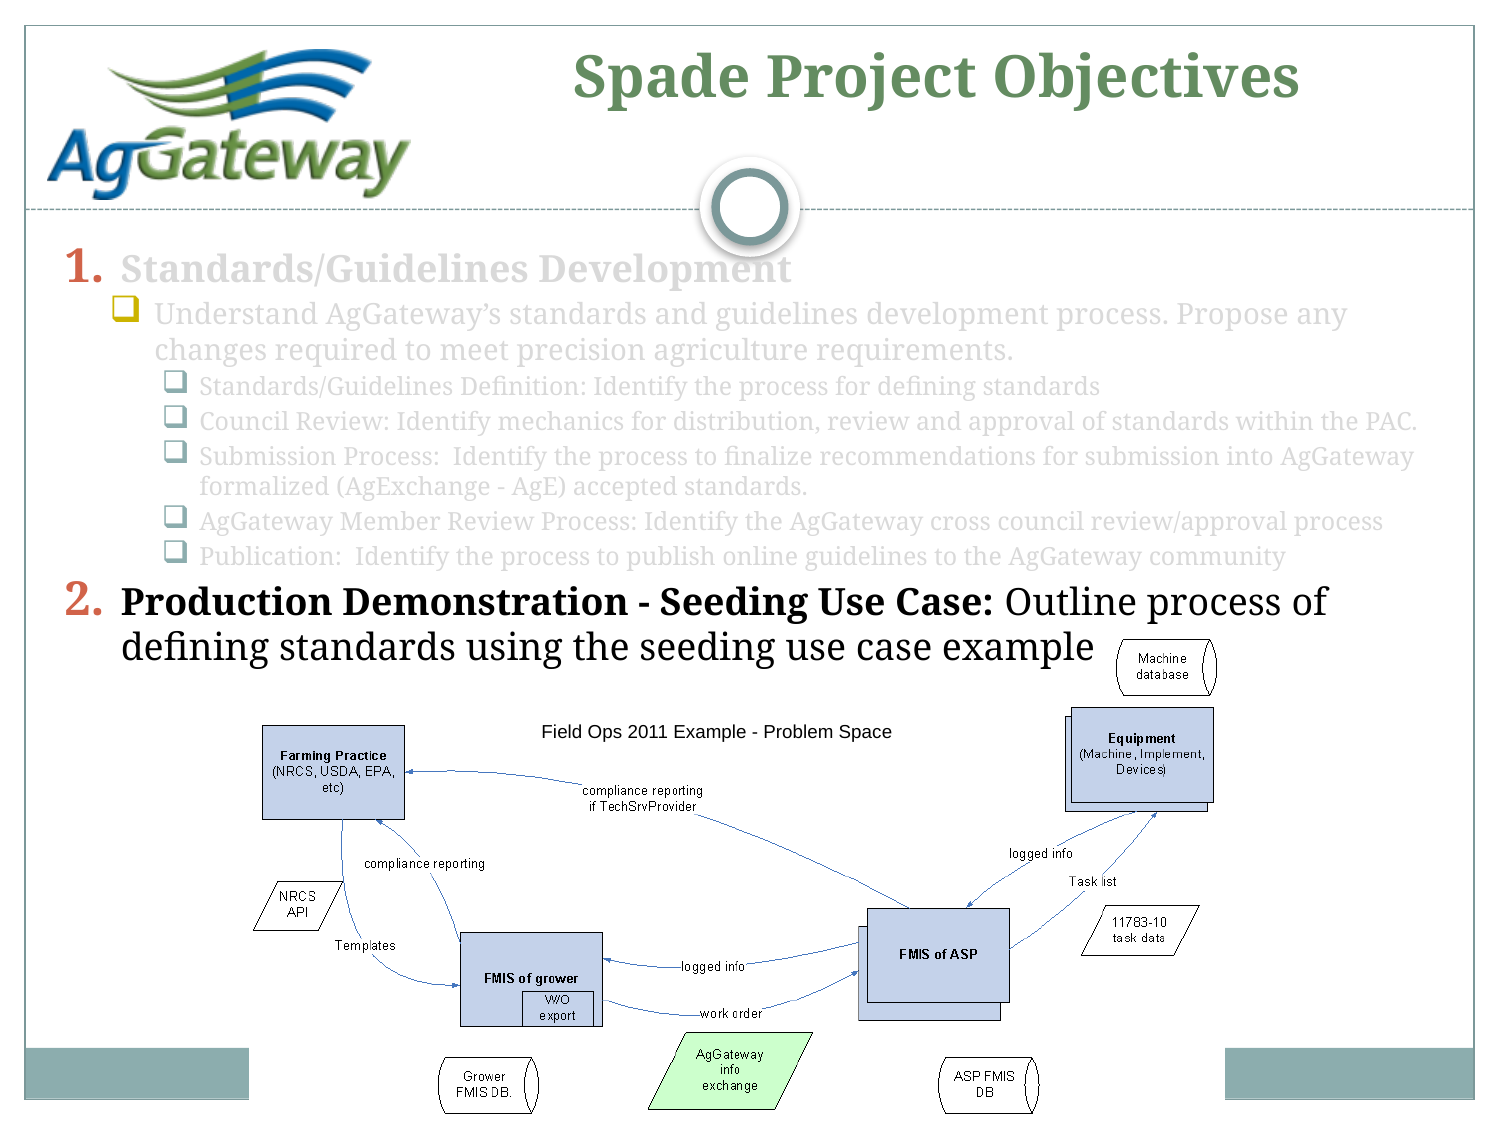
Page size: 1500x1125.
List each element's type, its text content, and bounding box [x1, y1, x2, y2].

title Spade Project Objectives [425, 37, 1450, 187]
picture [47, 49, 411, 200]
picture [249, 629, 1226, 1125]
list Standards/Guidelines Development Understand AgGateway’s standards and guidelines development process. Propose any changes required to meet precision agriculture requirements. Standards/Guidelines Definition: Identify the process for defining standards Council Review: Identify mechanics for distribution, review and approval of standards within the PAC. Submission Process: Identify the process to finalize recommendations for submission into AgGateway formalized (AgExchange - AgE) accepted standards. AgGateway Member Review Process: Identify the AgGateway cross council review/approval process Publication: Identify the process to publish online guidelines to the AgGateway community Production Demonstration - Seeding Use Case: Outline process of defining standards using the seeding use case example [49, 237, 1445, 1038]
